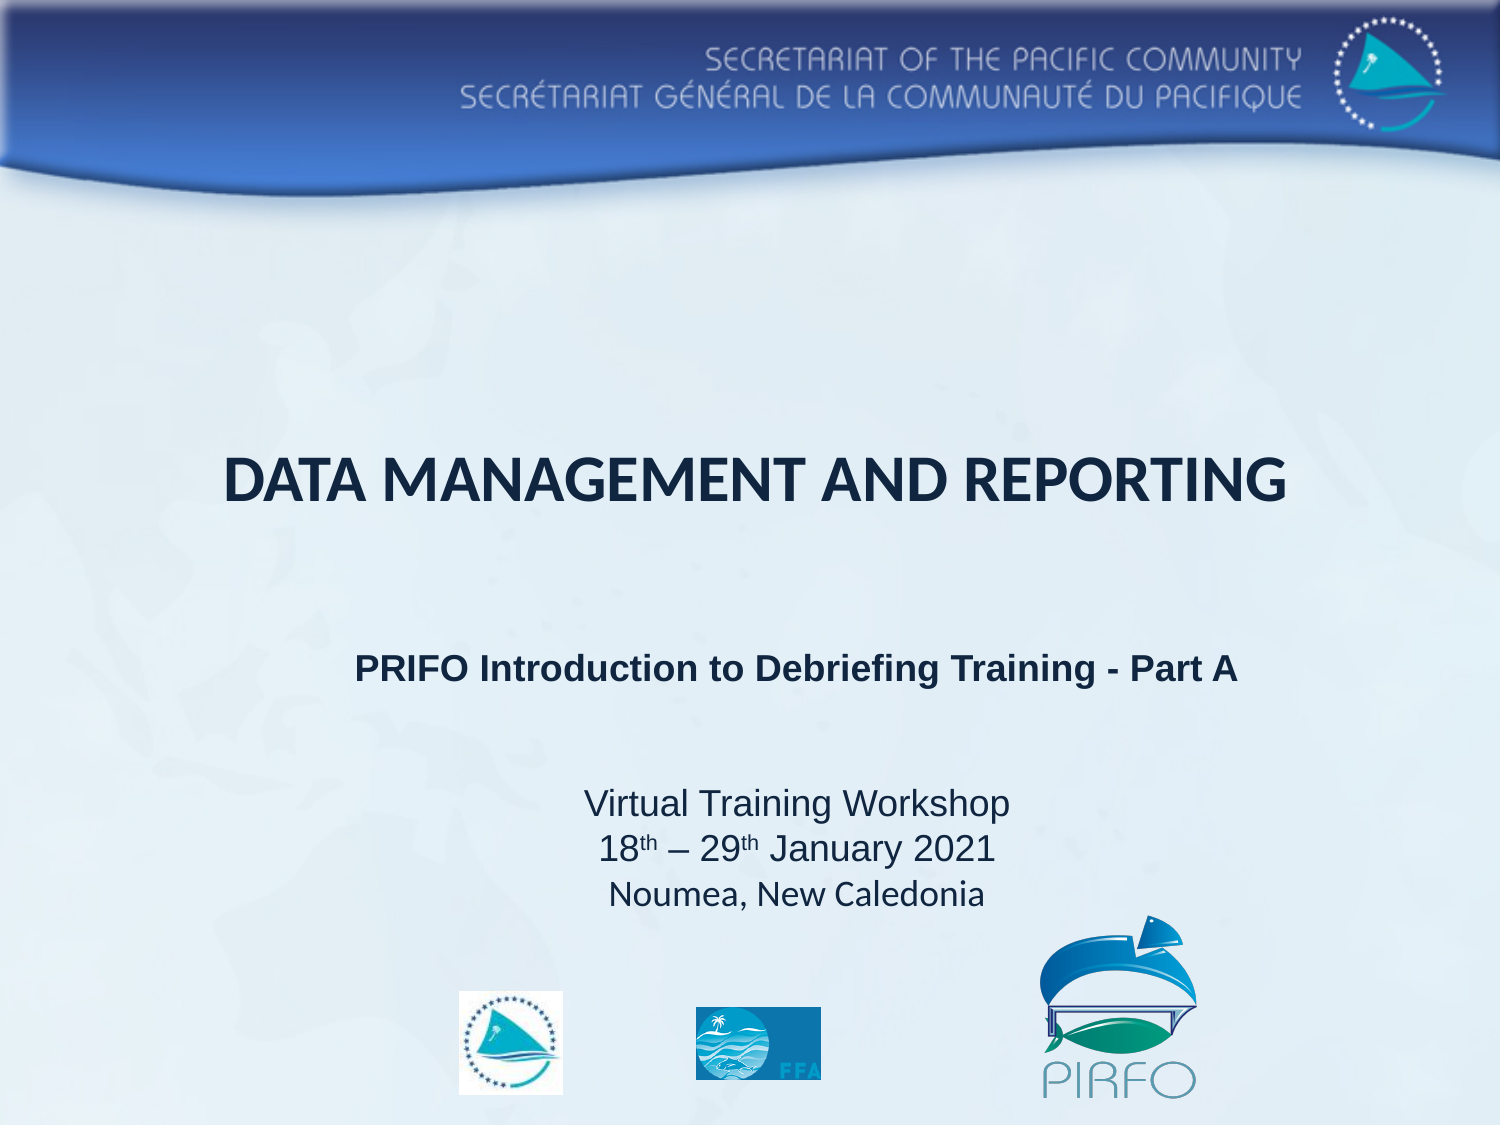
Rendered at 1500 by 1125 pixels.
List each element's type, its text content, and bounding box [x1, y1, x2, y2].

picture [0, 0, 1500, 1125]
text_box PRIFO Introduction to Debriefing Training - Part A Virtual Training Workshop 18th – 29th January 2021 Noumea, New Caledonia [301, 609, 1294, 1028]
title DATA MANAGEMENT AND REPORTING [76, 349, 1436, 610]
